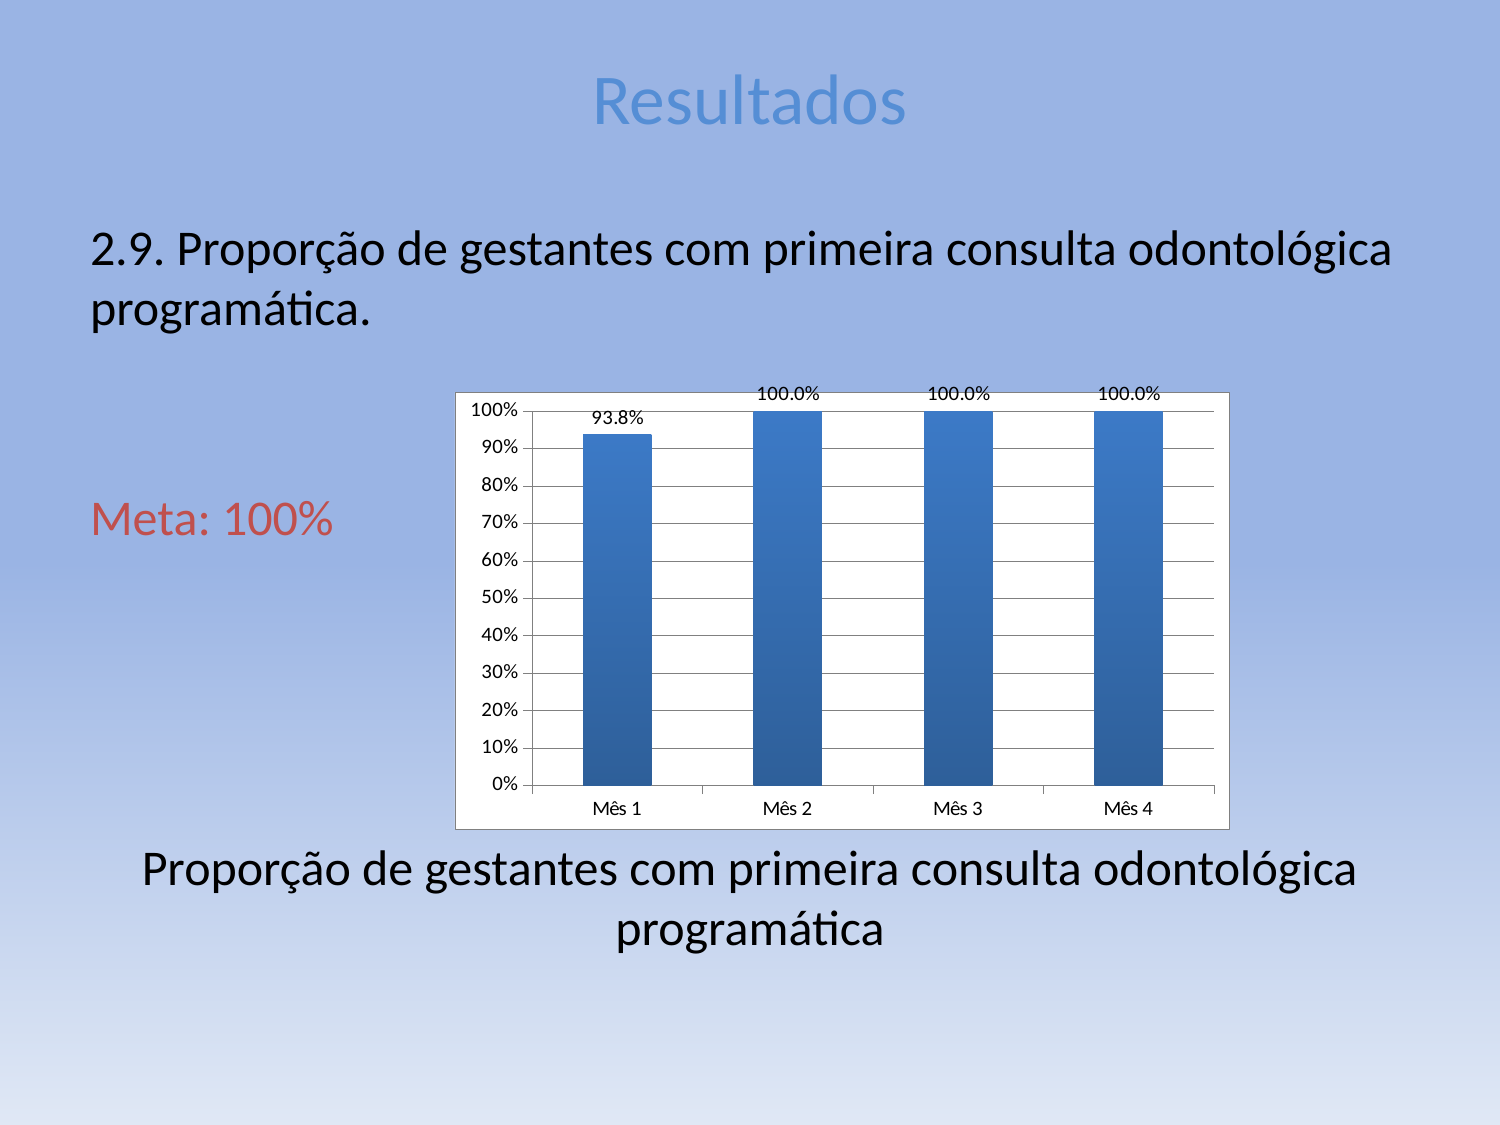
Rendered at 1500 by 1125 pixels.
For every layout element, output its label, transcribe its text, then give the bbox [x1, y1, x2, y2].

title Resultados [75, 45, 1425, 208]
list 2.9. Proporção de gestantes com primeira consulta odontológica programática. Meta: 100% Proporção de gestantes com primeira consulta odontológica programática [75, 208, 1425, 1005]
chart [454, 385, 1230, 830]
